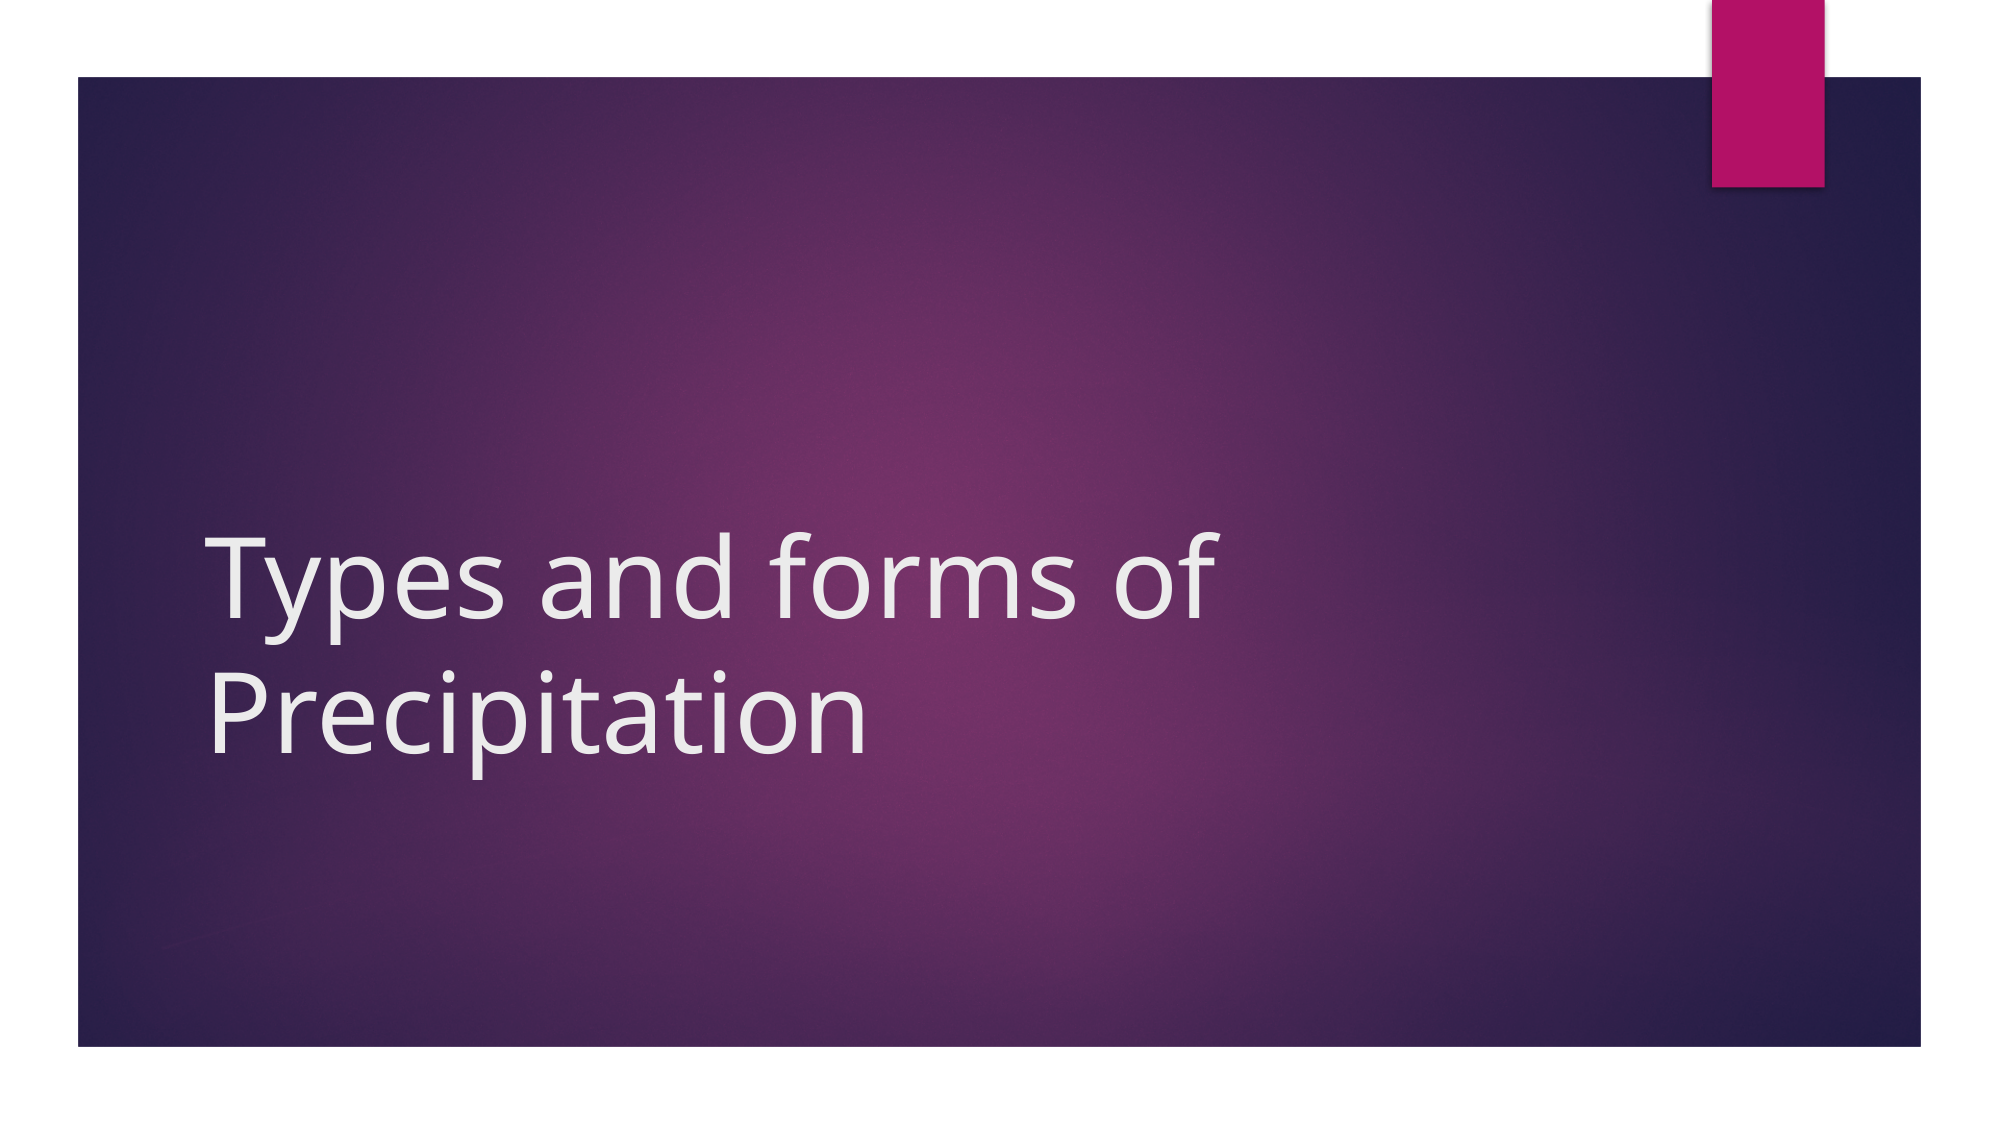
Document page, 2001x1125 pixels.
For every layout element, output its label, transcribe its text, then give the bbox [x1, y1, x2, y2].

title Types and forms of Precipitation [189, 344, 1638, 784]
